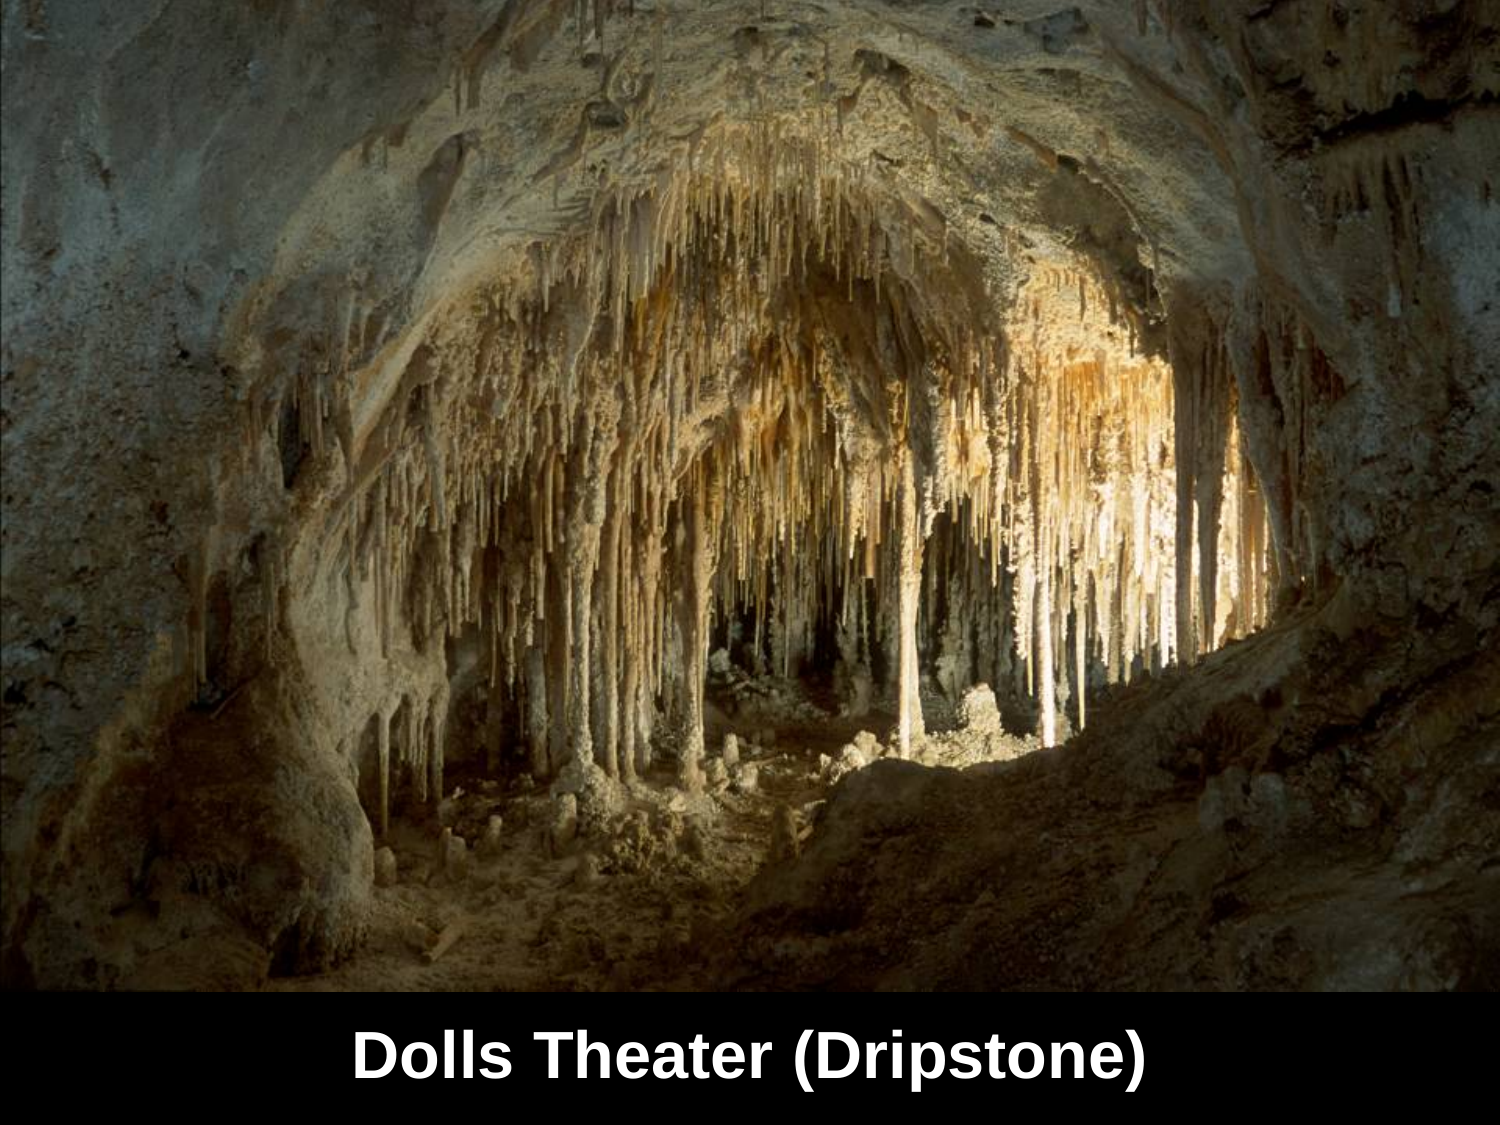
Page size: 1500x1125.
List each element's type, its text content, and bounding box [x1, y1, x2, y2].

text_box Dolls Theater (Dripstone) [275, 1004, 1225, 1099]
picture [0, 0, 1500, 992]
